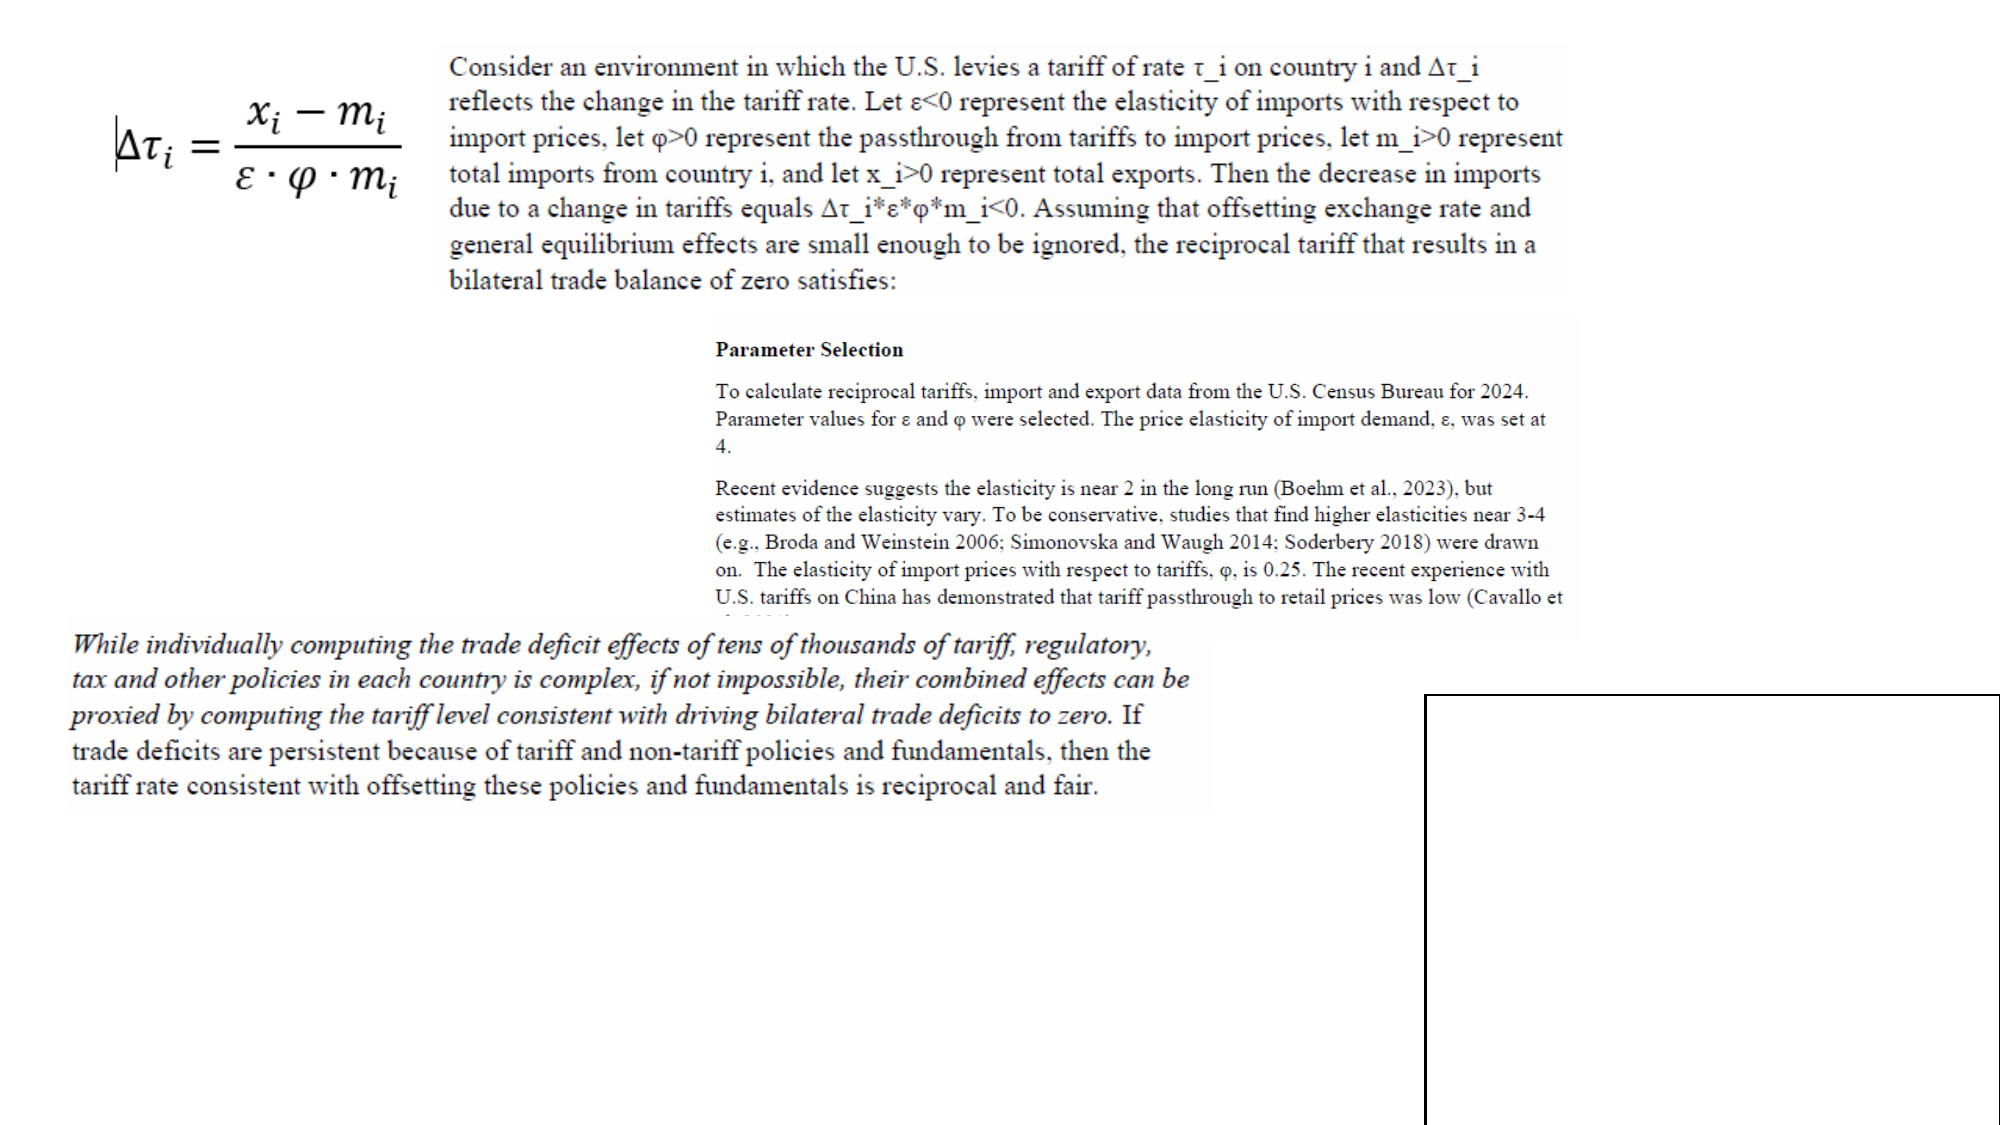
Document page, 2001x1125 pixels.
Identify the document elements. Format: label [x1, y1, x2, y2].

text_box [587, 45, 1964, 1110]
text_box [1424, 694, 2000, 1125]
text_box [15, 24, 501, 447]
picture [66, 616, 1214, 815]
picture [501, 43, 1568, 291]
